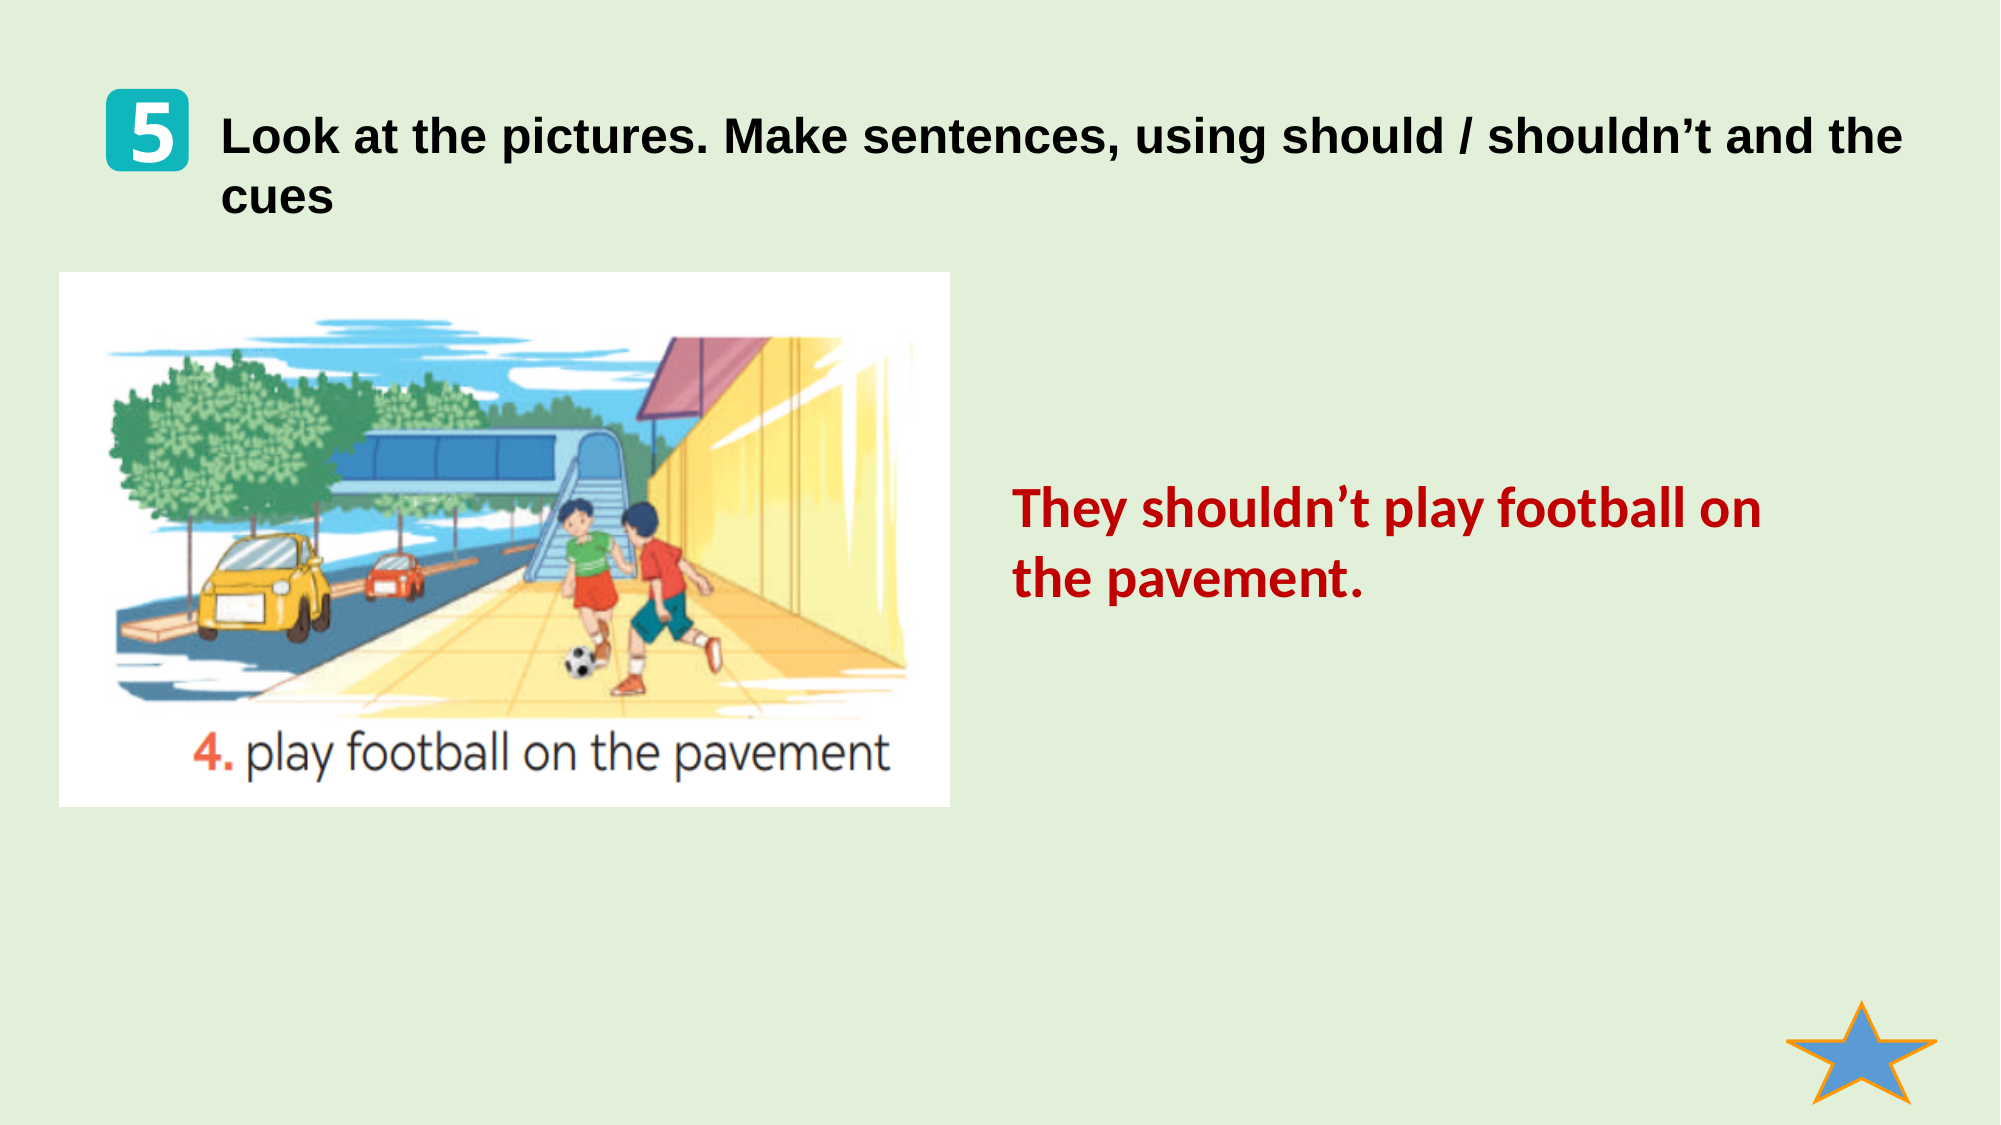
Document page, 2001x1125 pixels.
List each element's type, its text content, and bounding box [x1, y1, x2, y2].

text_box [105, 89, 114, 172]
text_box [181, 89, 190, 171]
text_box [1786, 1000, 1938, 1105]
picture [59, 272, 950, 807]
text_box Look at the pictures. Make sentences, using should / shouldn’t and the cues [205, 95, 1937, 231]
text_box They shouldn’t play football on the pavement. [997, 461, 1828, 616]
text_box 5 [114, 72, 181, 187]
